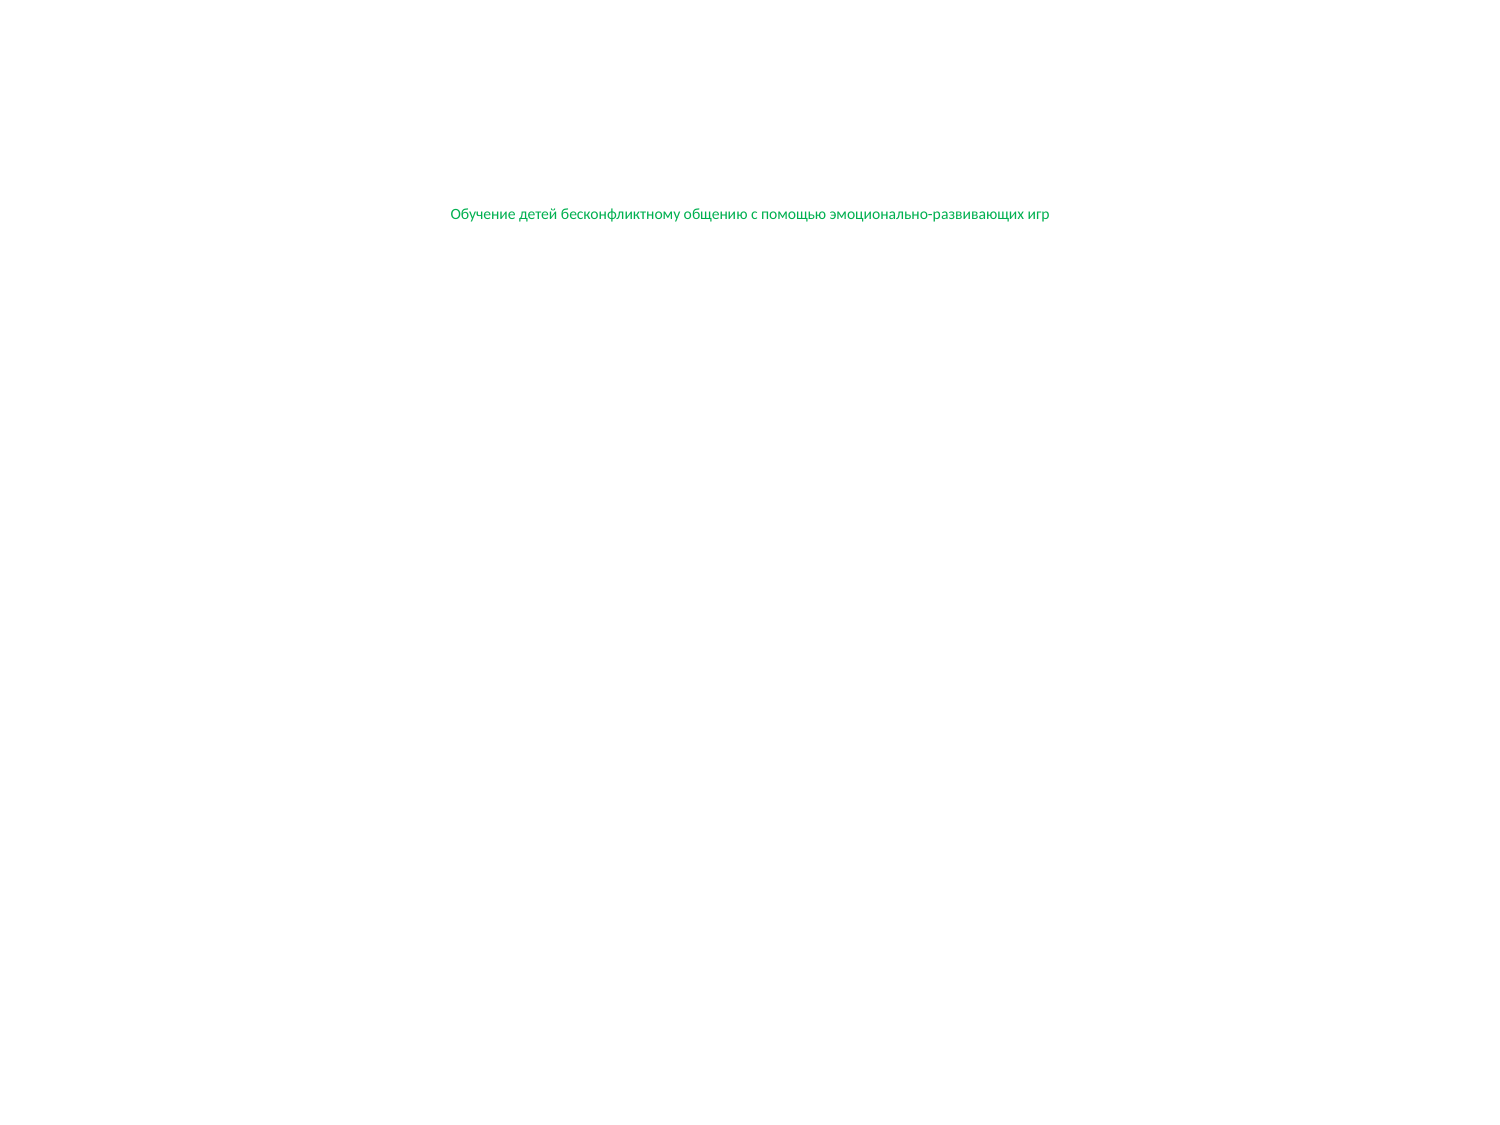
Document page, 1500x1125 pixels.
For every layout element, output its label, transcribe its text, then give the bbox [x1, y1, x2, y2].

title Обучение детей бесконфликтному общению с помощью эмоционально-развивающих игр [75, 45, 1425, 233]
